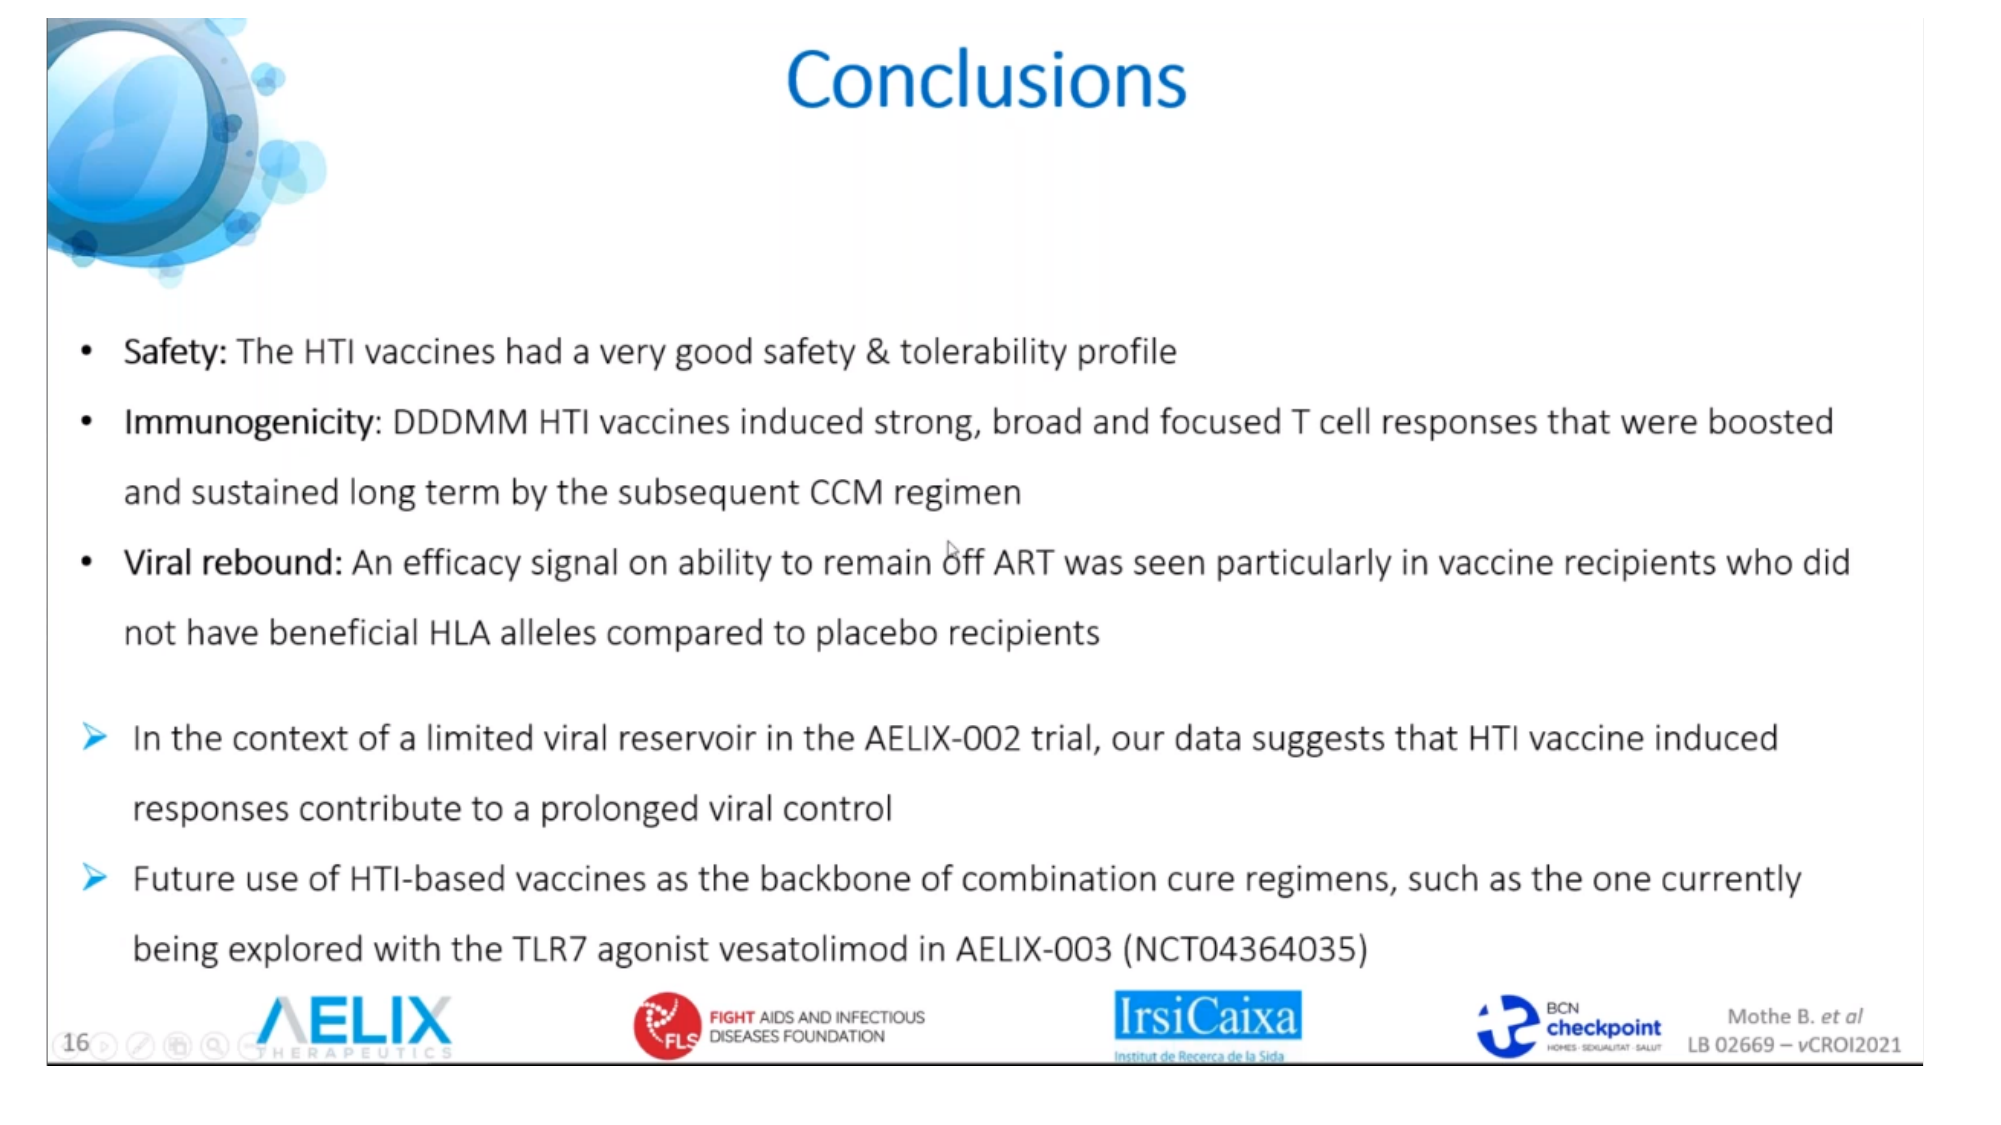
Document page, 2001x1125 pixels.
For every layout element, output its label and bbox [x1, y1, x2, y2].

picture [46, 18, 1924, 1066]
